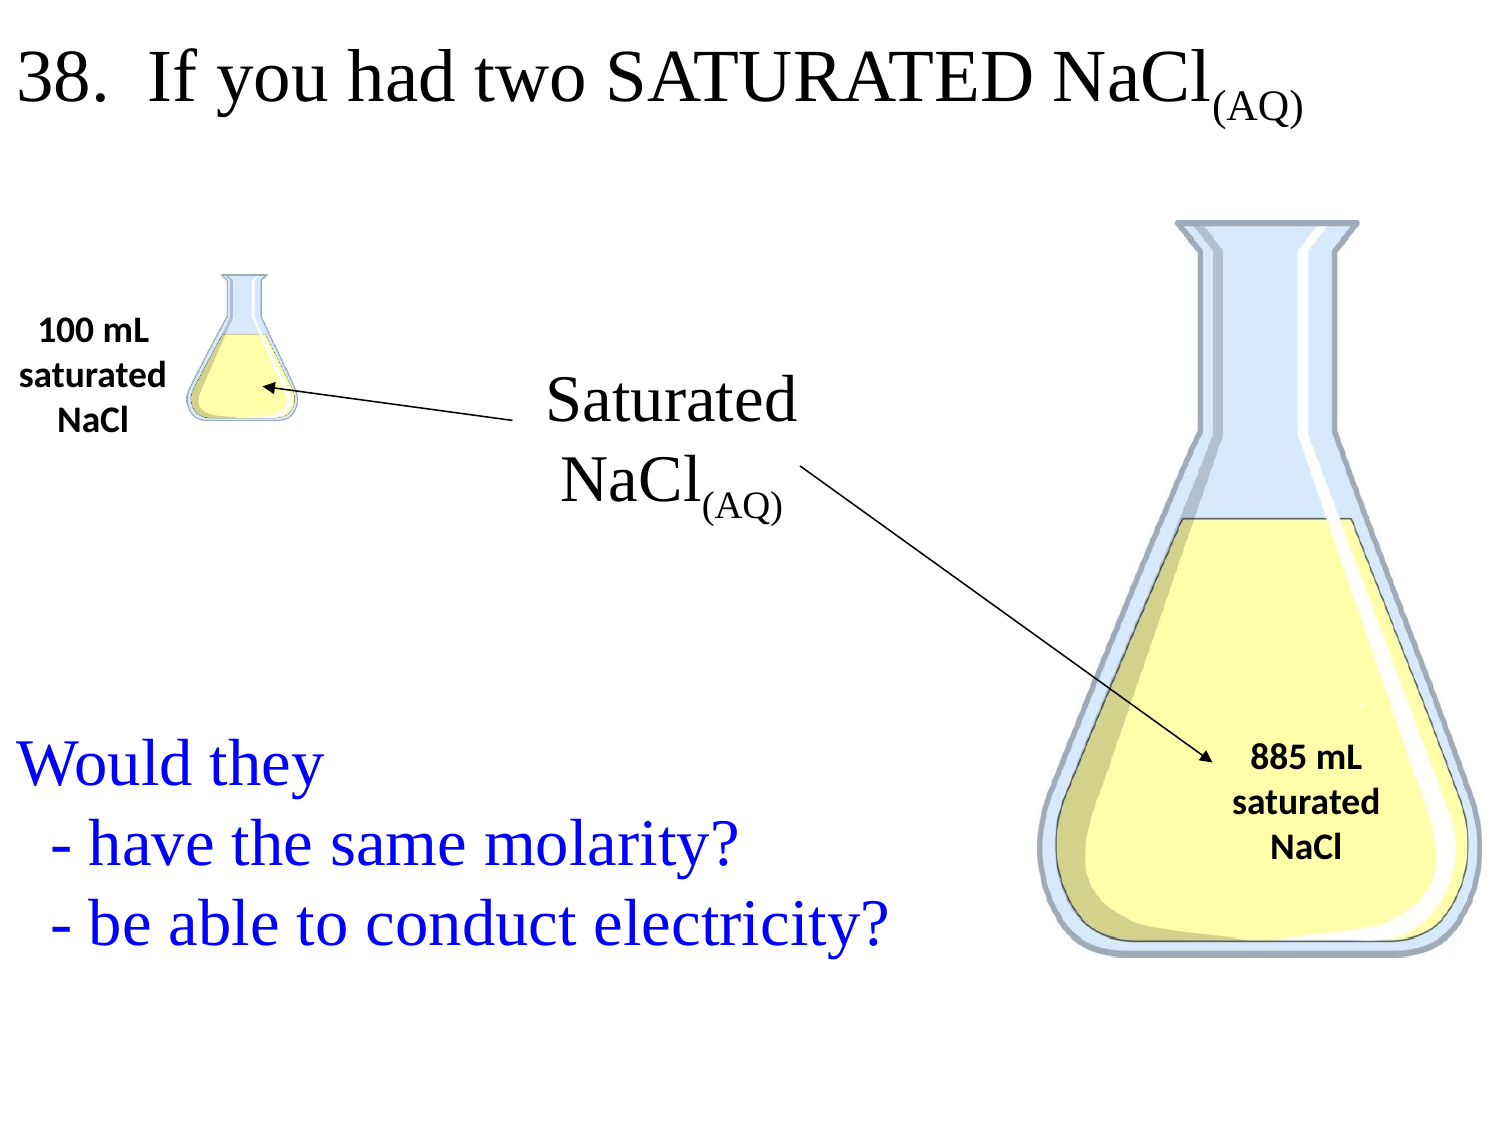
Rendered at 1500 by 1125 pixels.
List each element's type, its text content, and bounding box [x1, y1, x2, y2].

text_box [262, 386, 513, 421]
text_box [799, 465, 1213, 763]
text_box 100 mL saturated NaCl [0, 297, 187, 448]
picture [185, 274, 298, 421]
text_box Saturated NaCl(AQ) [449, 347, 894, 534]
picture [1037, 220, 1482, 958]
text_box 38. If you had two SATURATED NaCl(AQ) [1, 0, 1500, 908]
text_box Would they - have the same molarity? - be able to conduct electricity? [1, 711, 1018, 966]
